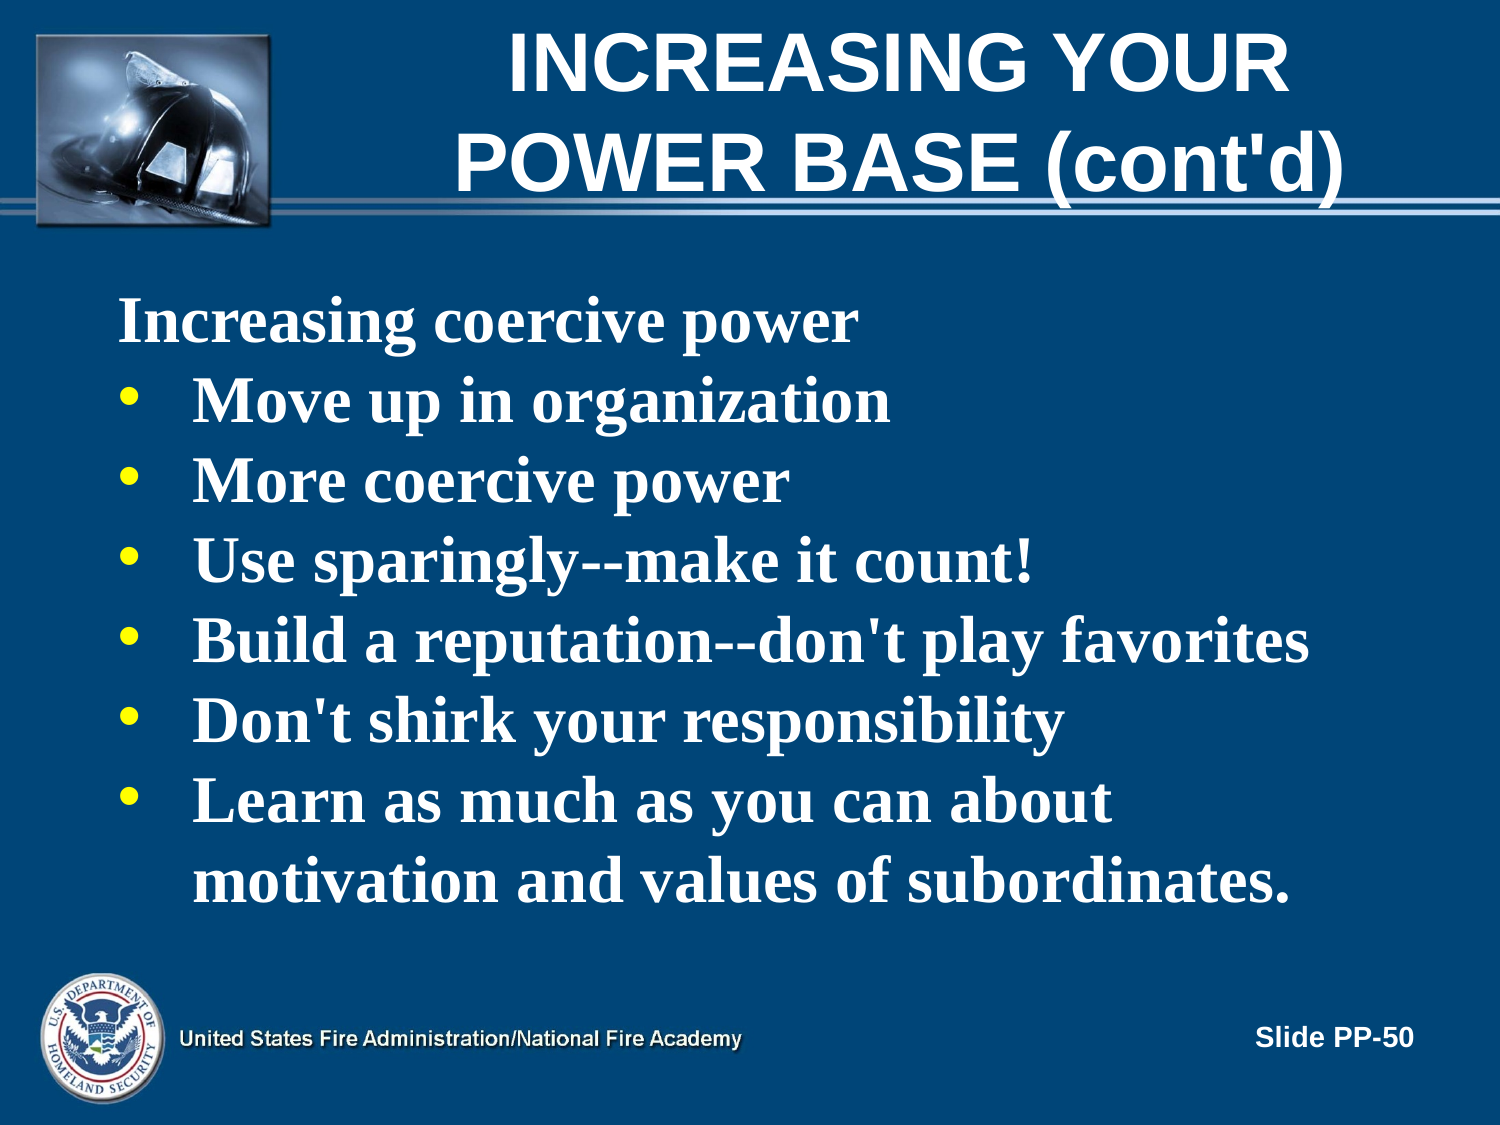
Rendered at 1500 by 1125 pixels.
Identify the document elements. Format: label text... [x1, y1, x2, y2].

title INCREASING YOUR POWER BASE (cont'd) [337, 14, 1463, 203]
slide_number Slide PP-50 [1116, 1010, 1430, 1087]
list Increasing coercive power Move up in organization More coercive power Use sparingly--make it count! Build a reputation--don't play favorites Don't shirk your responsibility Learn as much as you can about motivation and values of subordinates. [102, 267, 1431, 944]
picture [0, 0, 1500, 1125]
